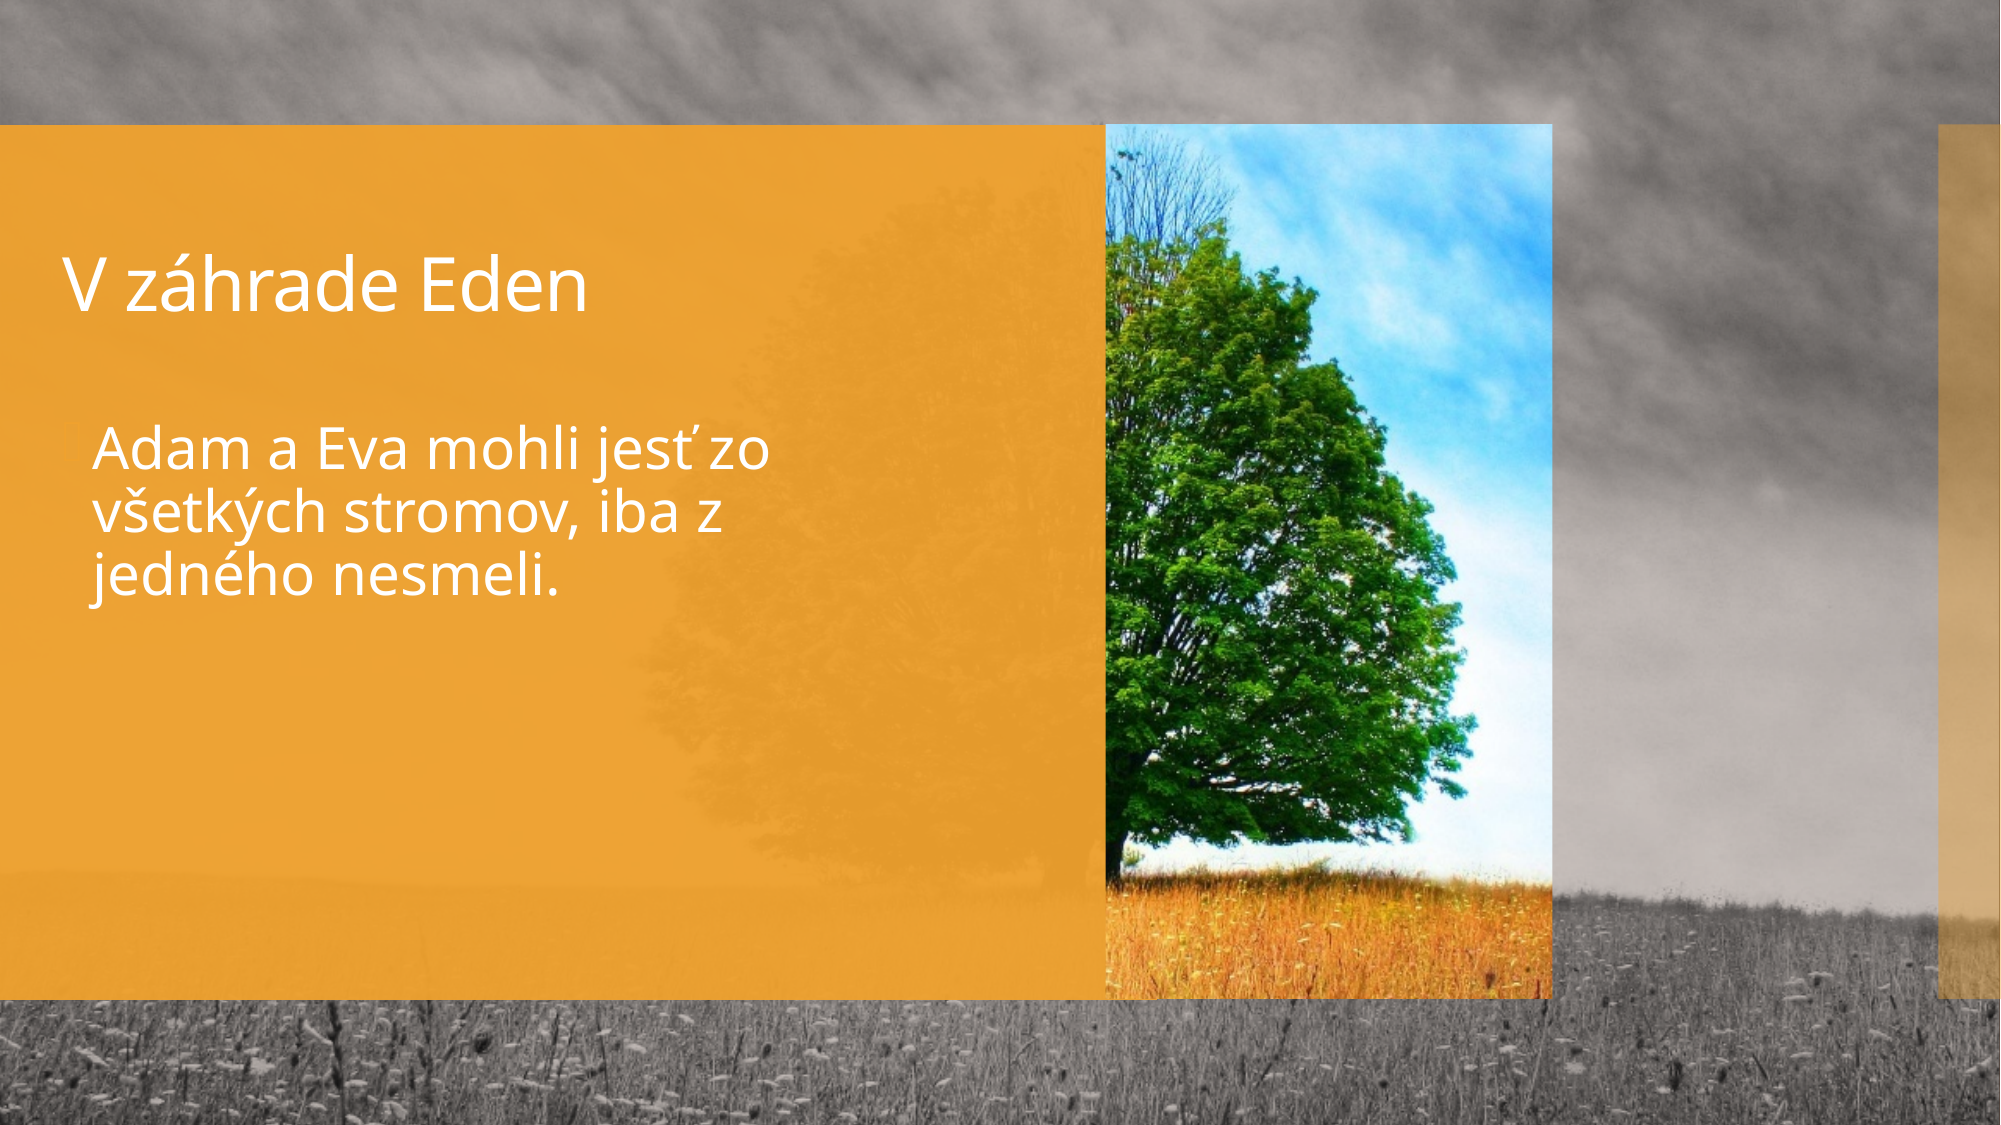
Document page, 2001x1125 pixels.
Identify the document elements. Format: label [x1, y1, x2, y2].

list [0, 0, 2000, 1125]
picture [1105, 124, 1553, 1000]
